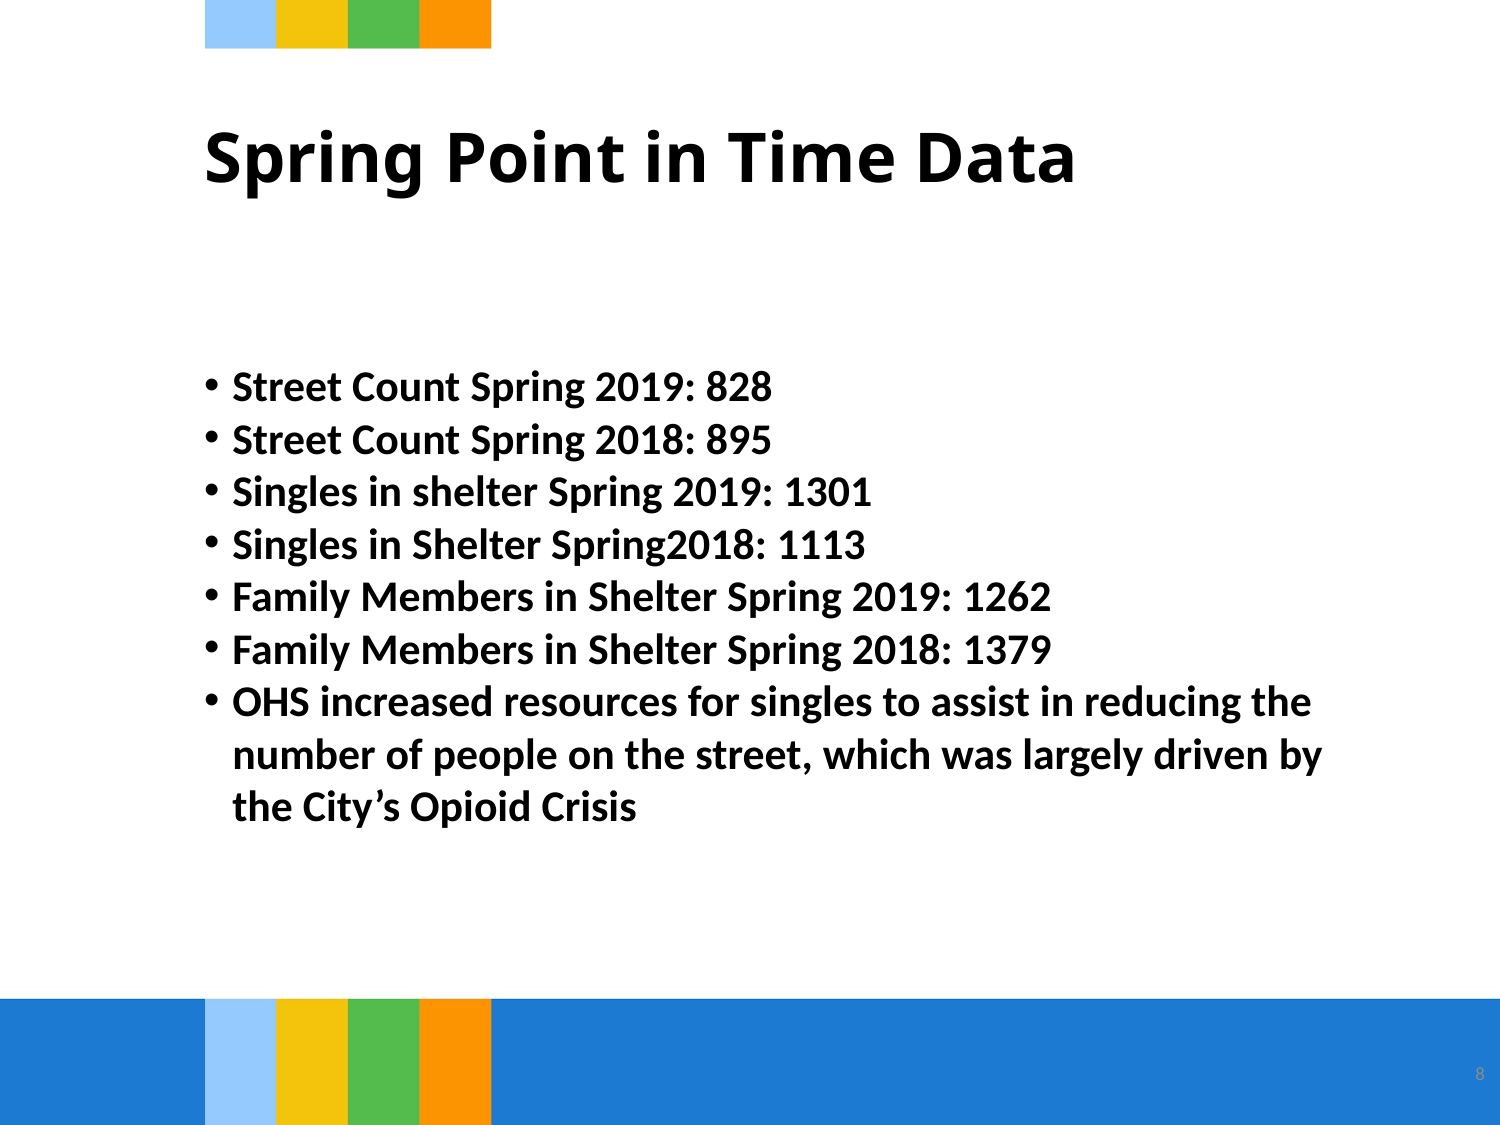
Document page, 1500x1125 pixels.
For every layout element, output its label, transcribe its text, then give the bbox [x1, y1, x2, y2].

slide_number 8 [1162, 1042, 1500, 1103]
title Spring Point in Time Data [189, 107, 1365, 228]
list Street Count Spring 2019: 828 Street Count Spring 2018: 895 Singles in shelter Spring 2019: 1301 Singles in Shelter Spring2018: 1113 Family Members in Shelter Spring 2019: 1262 Family Members in Shelter Spring 2018: 1379 OHS increased resources for singles to assist in reducing the number of people on the street, which was largely driven by the City’s Opioid Crisis [189, 342, 1365, 961]
picture [0, 0, 1500, 1125]
